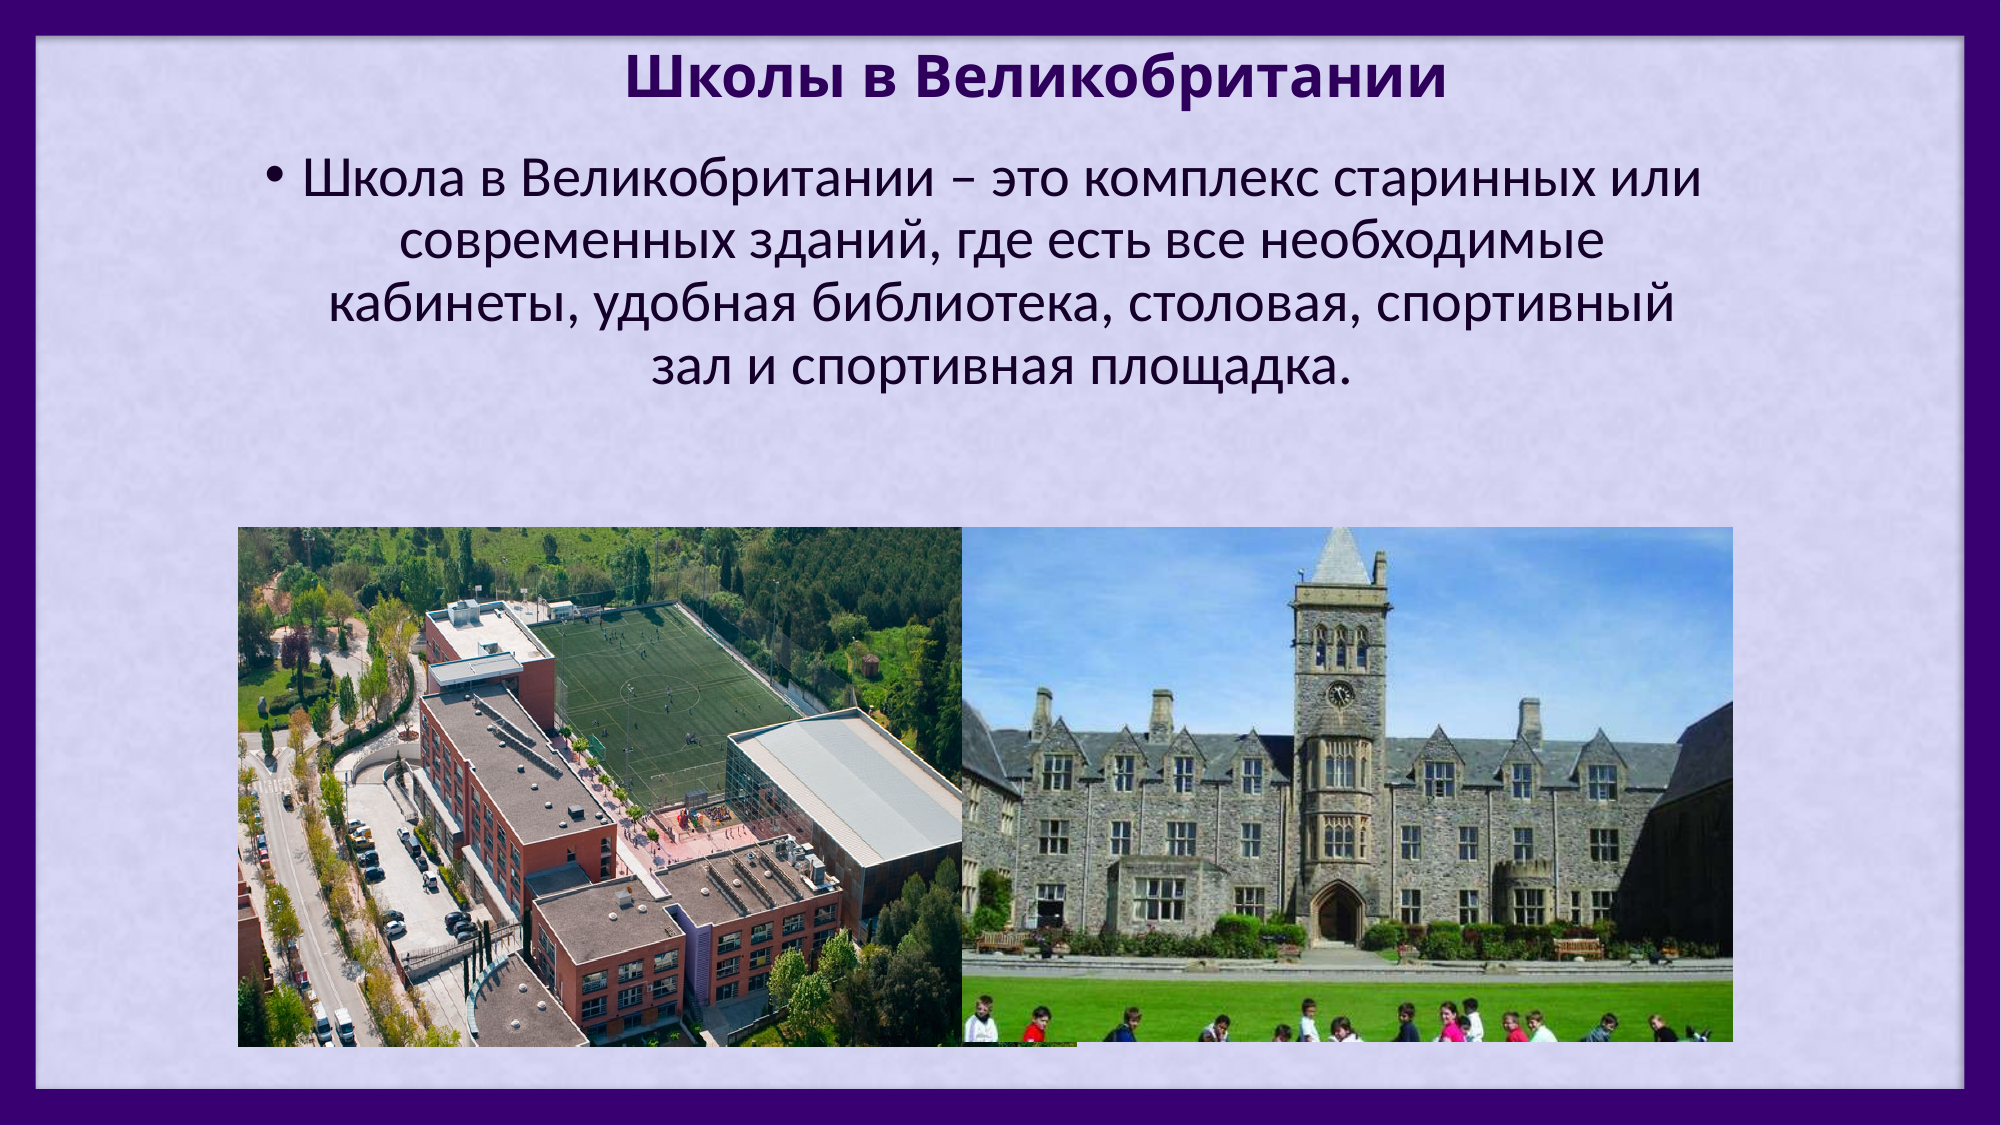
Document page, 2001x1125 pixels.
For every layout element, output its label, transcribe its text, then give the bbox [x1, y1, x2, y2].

picture [238, 526, 1733, 1047]
text_box Школы в Великобритании [369, 38, 1719, 119]
text_box Школа в Великобритании – это комплекс старинных или современных зданий, где есть все необходимые кабинеты, удобная библиотека, столовая, спортивный зал и спортивная площадка. [248, 138, 1719, 527]
